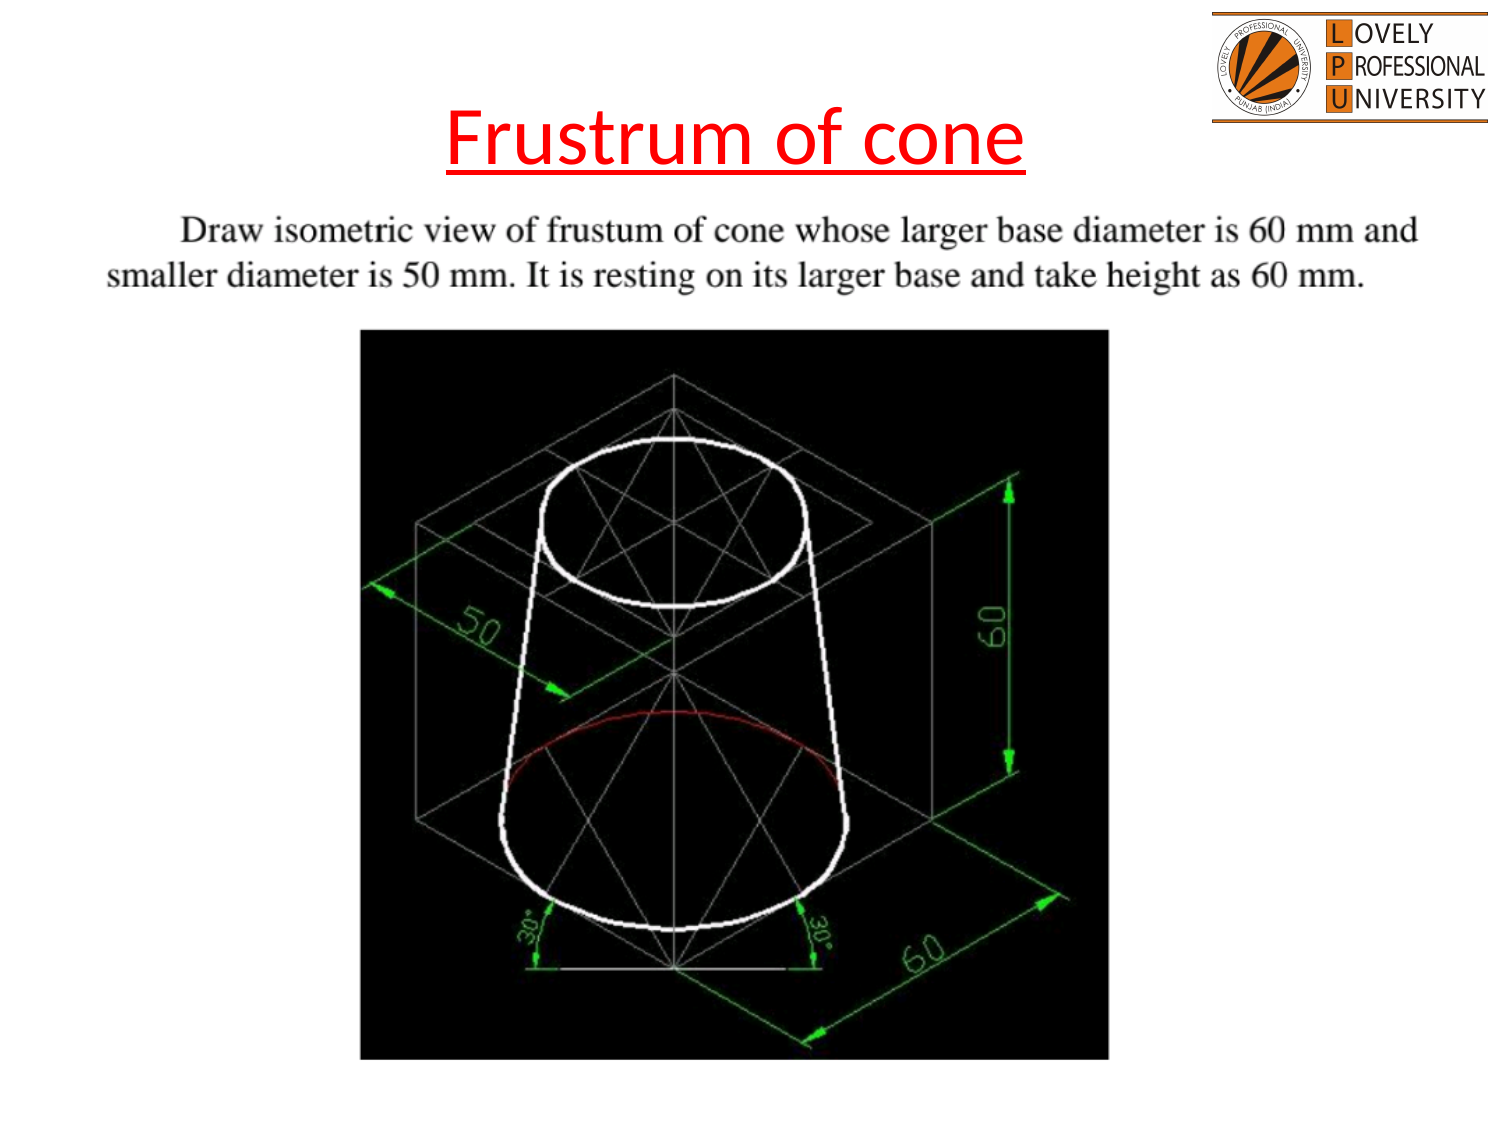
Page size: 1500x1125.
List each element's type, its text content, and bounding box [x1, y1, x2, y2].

picture [93, 198, 1436, 1067]
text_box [1212, 12, 1488, 124]
title Frustrum of cone [234, 37, 1238, 197]
